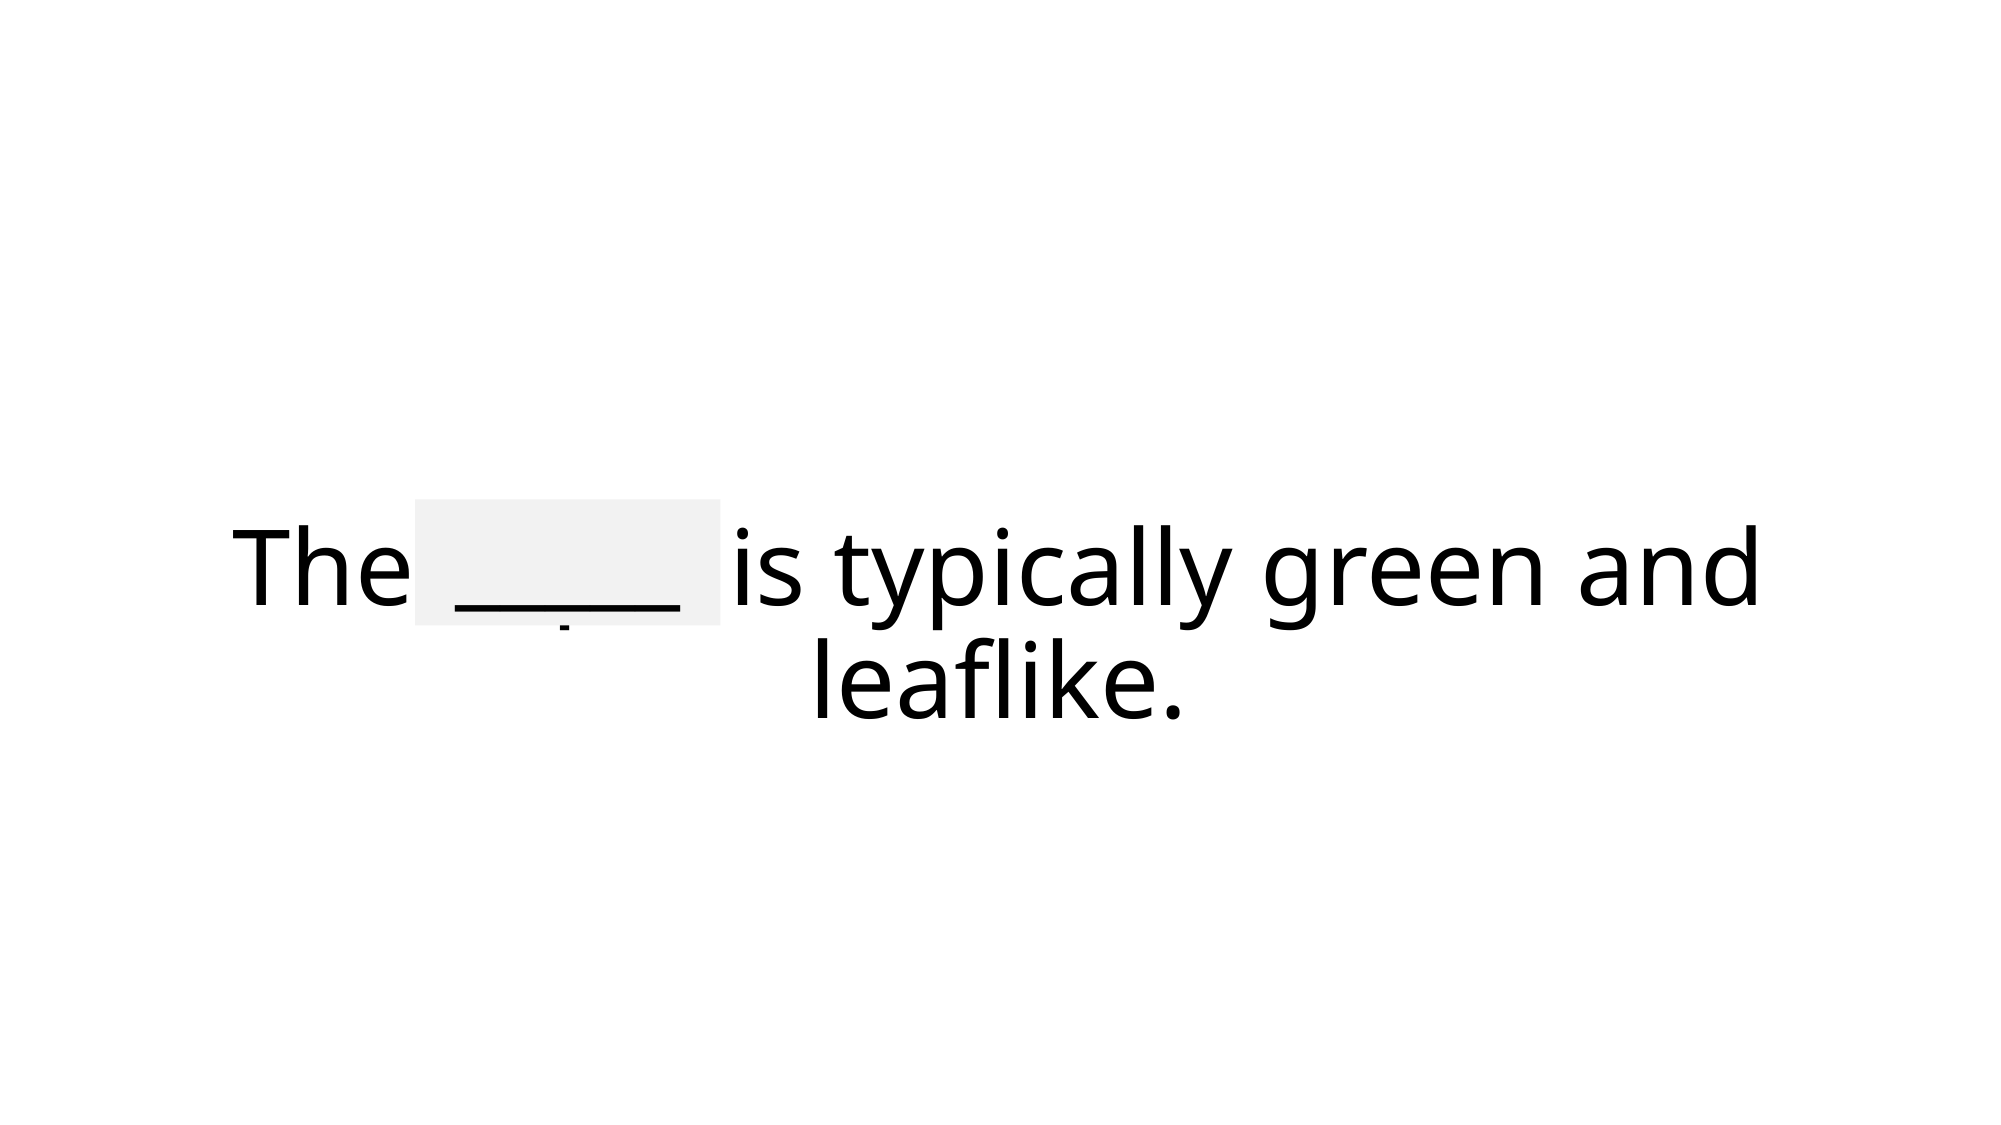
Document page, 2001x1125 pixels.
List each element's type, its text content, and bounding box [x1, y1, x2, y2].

text_box _____ [415, 499, 721, 626]
title The sepal is typically green and leaflike. [50, 505, 1948, 749]
